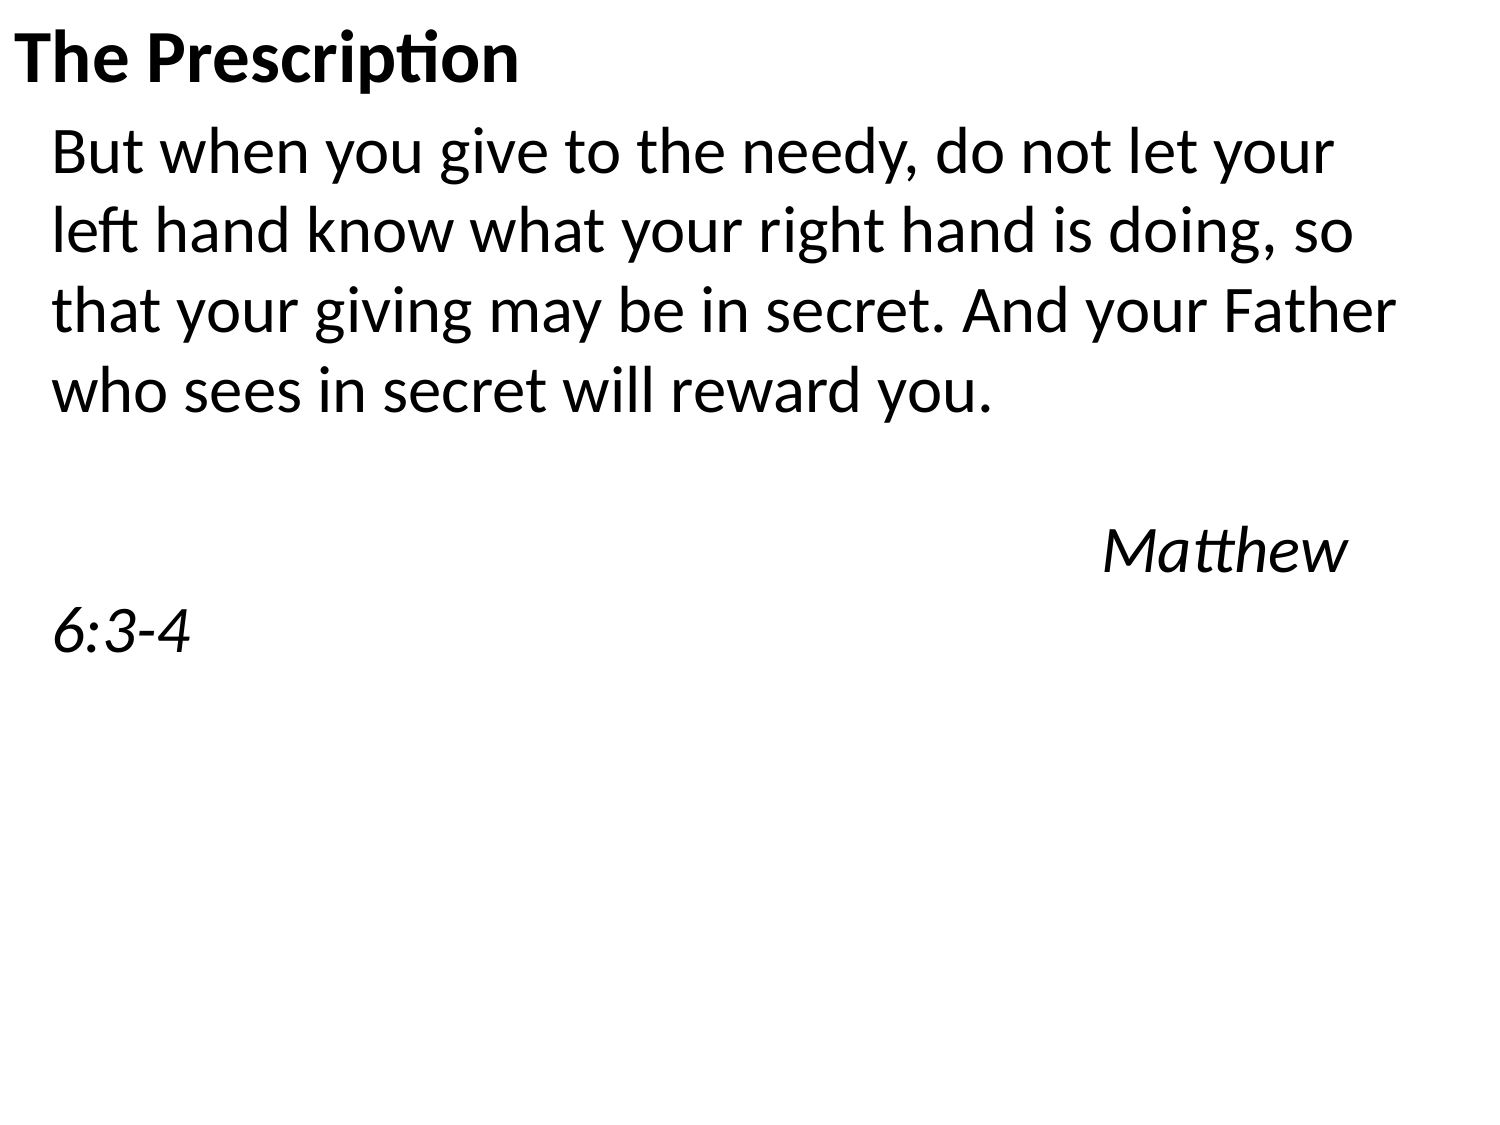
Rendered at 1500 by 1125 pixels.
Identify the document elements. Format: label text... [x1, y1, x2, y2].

text_box But when you give to the needy, do not let your left hand know what your right hand is doing, so that your giving may be in secret. And your Father who sees in secret will reward you. Matthew 6:3-4 [36, 98, 1453, 674]
text_box The Prescription [0, 0, 1500, 105]
